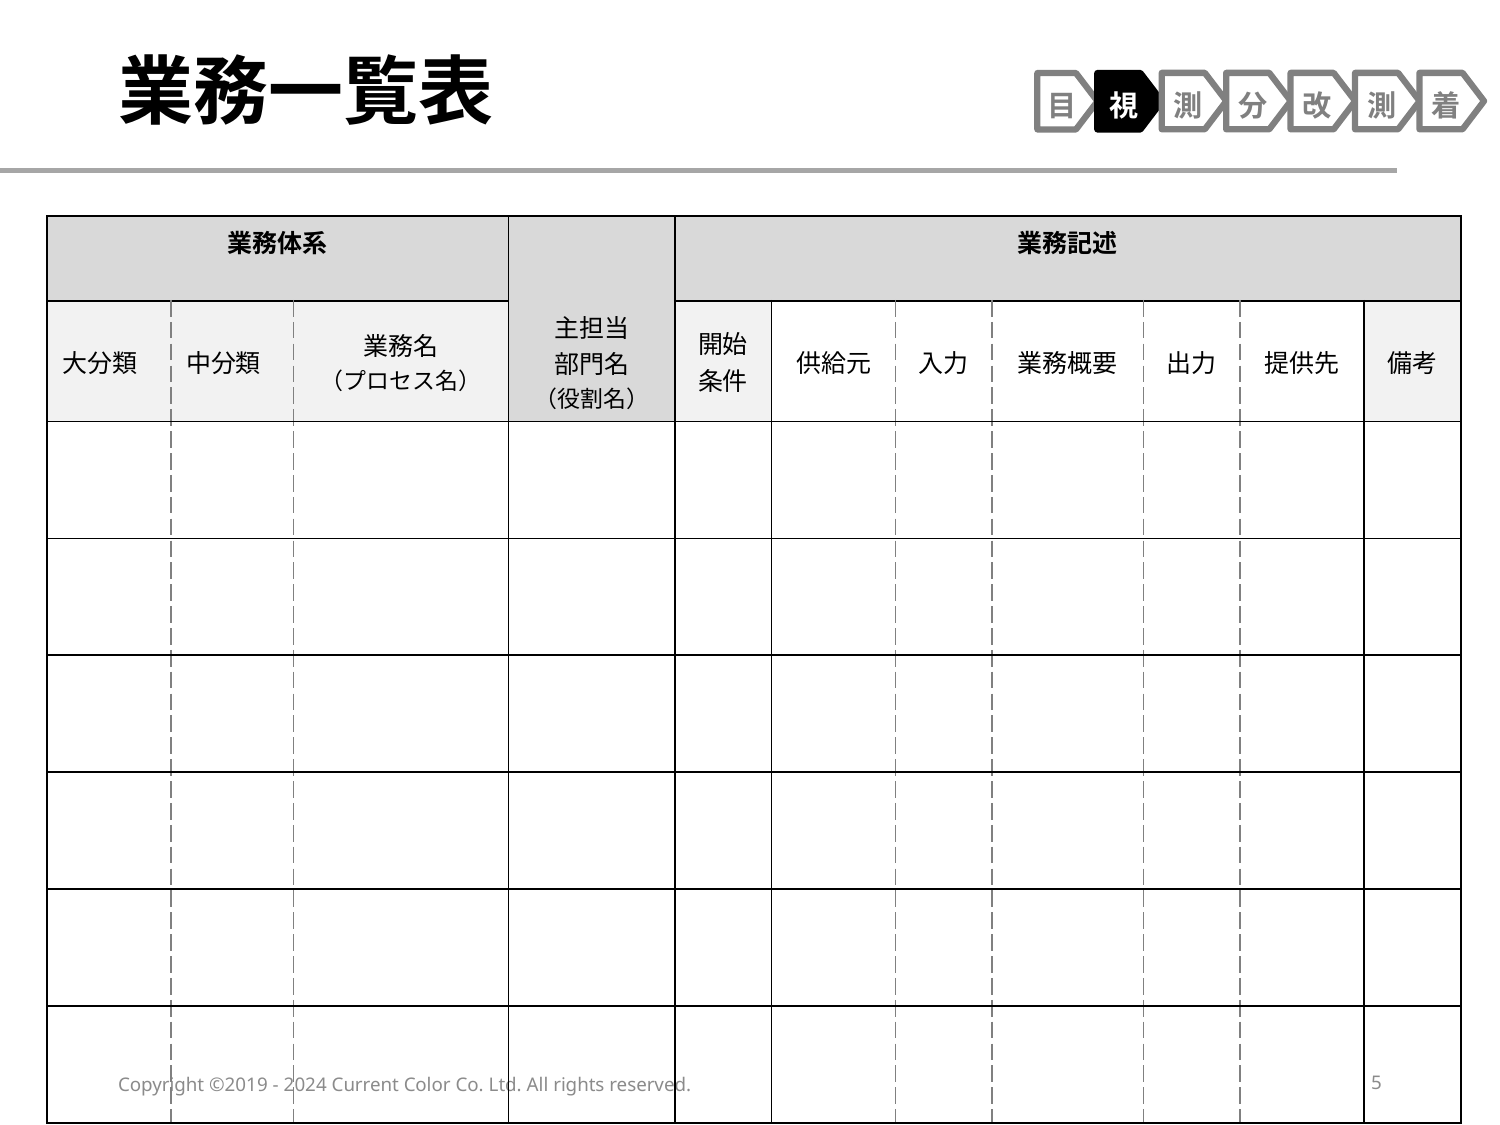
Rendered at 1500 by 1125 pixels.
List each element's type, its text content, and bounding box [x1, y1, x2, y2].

table_cell [171, 656, 293, 771]
table_cell [171, 773, 293, 888]
table_cell [171, 890, 293, 1005]
table_cell [1143, 656, 1240, 771]
table_cell [509, 890, 674, 1005]
table_cell [171, 1007, 293, 1122]
table_cell [772, 890, 895, 1005]
table_cell [895, 422, 992, 538]
table_cell [1365, 656, 1460, 771]
table_cell [1365, 539, 1460, 654]
table_cell 大分類 [48, 302, 171, 421]
table_cell [293, 1007, 508, 1122]
table_cell [676, 539, 771, 654]
table_cell [48, 539, 171, 654]
table_cell 出力 [1143, 302, 1240, 421]
table_cell 業務名 （プロセス名） [293, 302, 508, 421]
table_cell [992, 1007, 1143, 1122]
table_cell [509, 656, 674, 771]
table_cell [48, 773, 171, 888]
table_cell [772, 1007, 895, 1122]
table_cell [509, 1007, 674, 1122]
table_cell [676, 1007, 771, 1122]
table_cell [1240, 1007, 1363, 1122]
table_cell [676, 422, 771, 538]
table_cell [676, 656, 771, 771]
table_cell [1143, 422, 1240, 538]
table_cell [772, 773, 895, 888]
table_cell [509, 773, 674, 888]
table_cell [772, 539, 895, 654]
table_cell [293, 422, 508, 538]
table_cell 業務概要 [992, 302, 1143, 421]
table_cell [1240, 773, 1363, 888]
table_cell 開始 条件 [676, 302, 771, 421]
table_cell [171, 539, 293, 654]
text_box 視 [1097, 73, 1161, 130]
table_cell [1240, 656, 1363, 771]
table_cell [895, 1007, 992, 1122]
table_cell [895, 890, 992, 1005]
text_box 着 [1419, 72, 1485, 130]
table_cell [992, 539, 1143, 654]
table_cell [992, 890, 1143, 1005]
table_header 業務体系 [48, 217, 508, 300]
table_cell [48, 422, 171, 538]
table_cell [992, 422, 1143, 538]
text_box 測 [1355, 72, 1419, 130]
table_cell [1143, 773, 1240, 888]
table_cell [48, 890, 171, 1005]
table_cell [293, 656, 508, 771]
table_cell 提供先 [1240, 302, 1363, 421]
text_box 測 [1161, 72, 1226, 130]
table_cell [772, 422, 895, 538]
table_cell [1365, 422, 1460, 538]
table_cell [48, 656, 171, 771]
table_cell [1143, 890, 1240, 1005]
table_cell [676, 890, 771, 1005]
table_cell [293, 890, 508, 1005]
table_cell [895, 773, 992, 888]
table_cell [1365, 1007, 1460, 1122]
table_cell [1240, 422, 1363, 538]
table_cell [772, 656, 895, 771]
table_cell [48, 1007, 171, 1122]
table_cell [293, 539, 508, 654]
text_box 改 [1290, 72, 1355, 130]
table_cell 入力 [895, 302, 992, 421]
table_cell 中分類 [171, 302, 293, 421]
table_cell [895, 656, 992, 771]
title 業務一覧表 [103, 43, 1397, 146]
text_box 目 [1037, 73, 1097, 130]
table_cell 備考 [1365, 302, 1460, 421]
table_cell [509, 422, 674, 538]
table_cell [1240, 539, 1363, 654]
table_cell [1240, 890, 1363, 1005]
table_cell [509, 539, 674, 654]
table_header 業務記述 [676, 217, 1460, 300]
table_cell [1143, 539, 1240, 654]
table_header 主担当 部門名 （役割名） [509, 217, 674, 421]
table_cell [1143, 1007, 1240, 1122]
table_cell [895, 539, 992, 654]
table_cell [992, 656, 1143, 771]
table_cell [992, 773, 1143, 888]
table_cell [1365, 890, 1460, 1005]
table_cell [1365, 773, 1460, 888]
table_cell [676, 773, 771, 888]
table_cell 供給元 [772, 302, 895, 421]
text_box 分 [1226, 72, 1290, 130]
table_cell [171, 422, 293, 538]
table_cell [293, 773, 508, 888]
